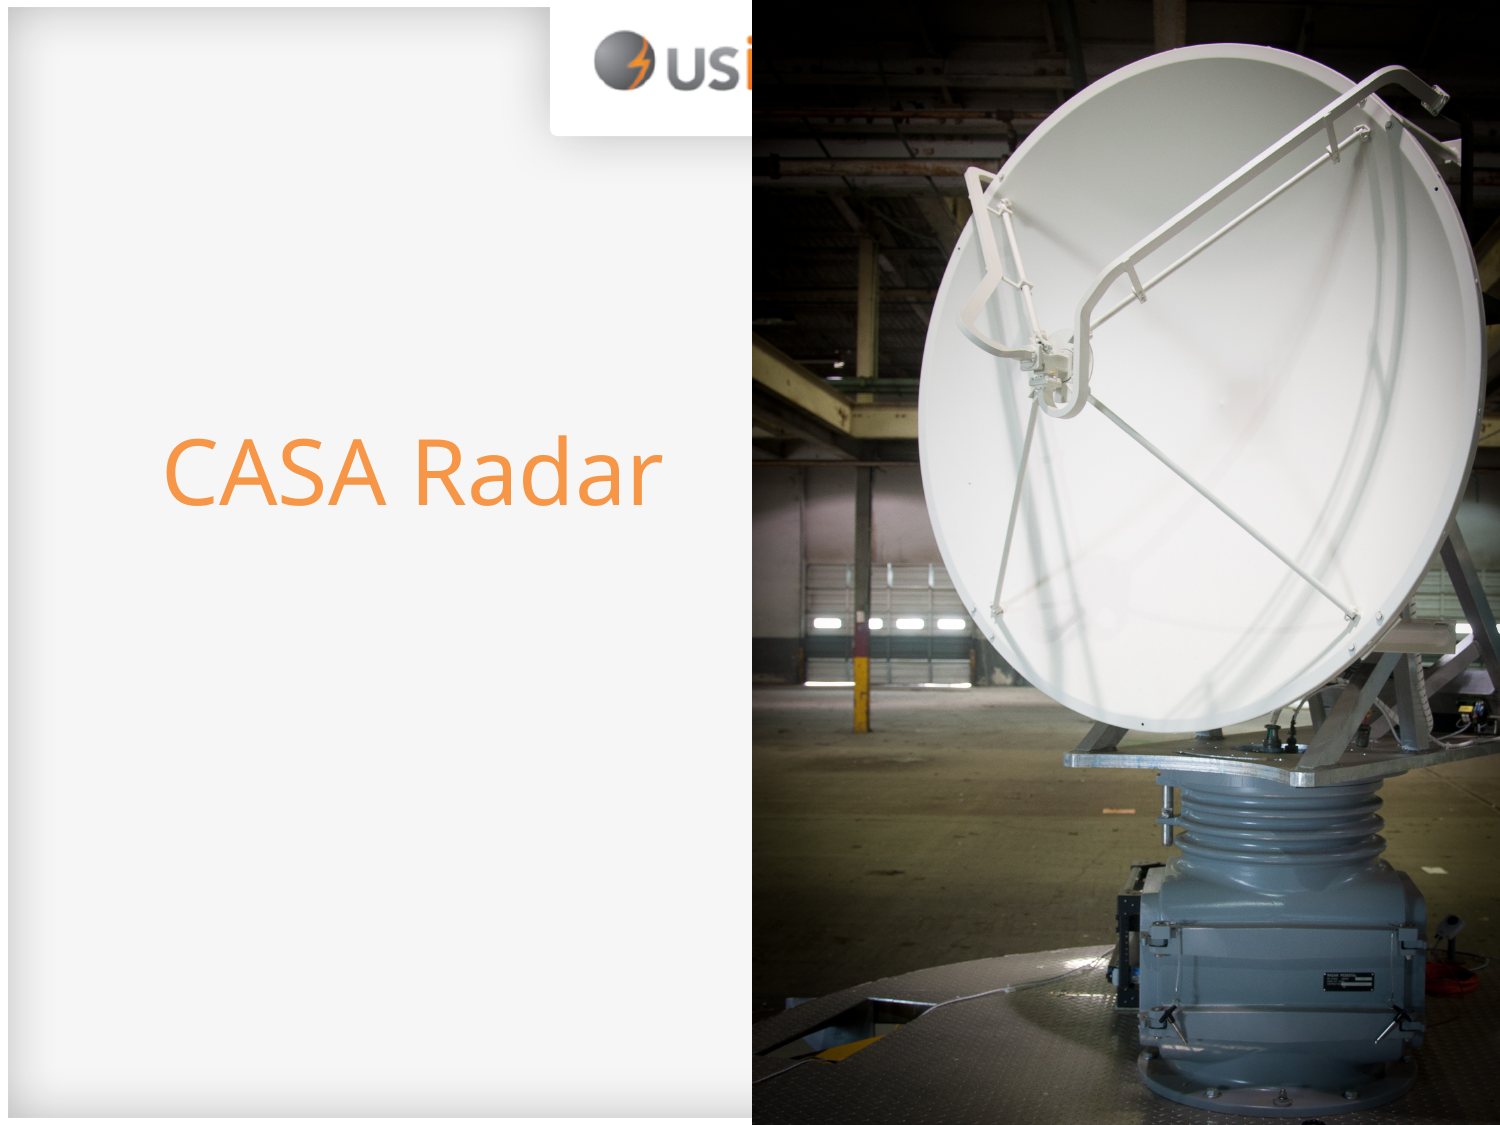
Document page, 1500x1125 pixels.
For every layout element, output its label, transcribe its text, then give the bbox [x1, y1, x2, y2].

picture [0, 0, 1500, 1125]
title CASA Radar [75, 375, 737, 563]
